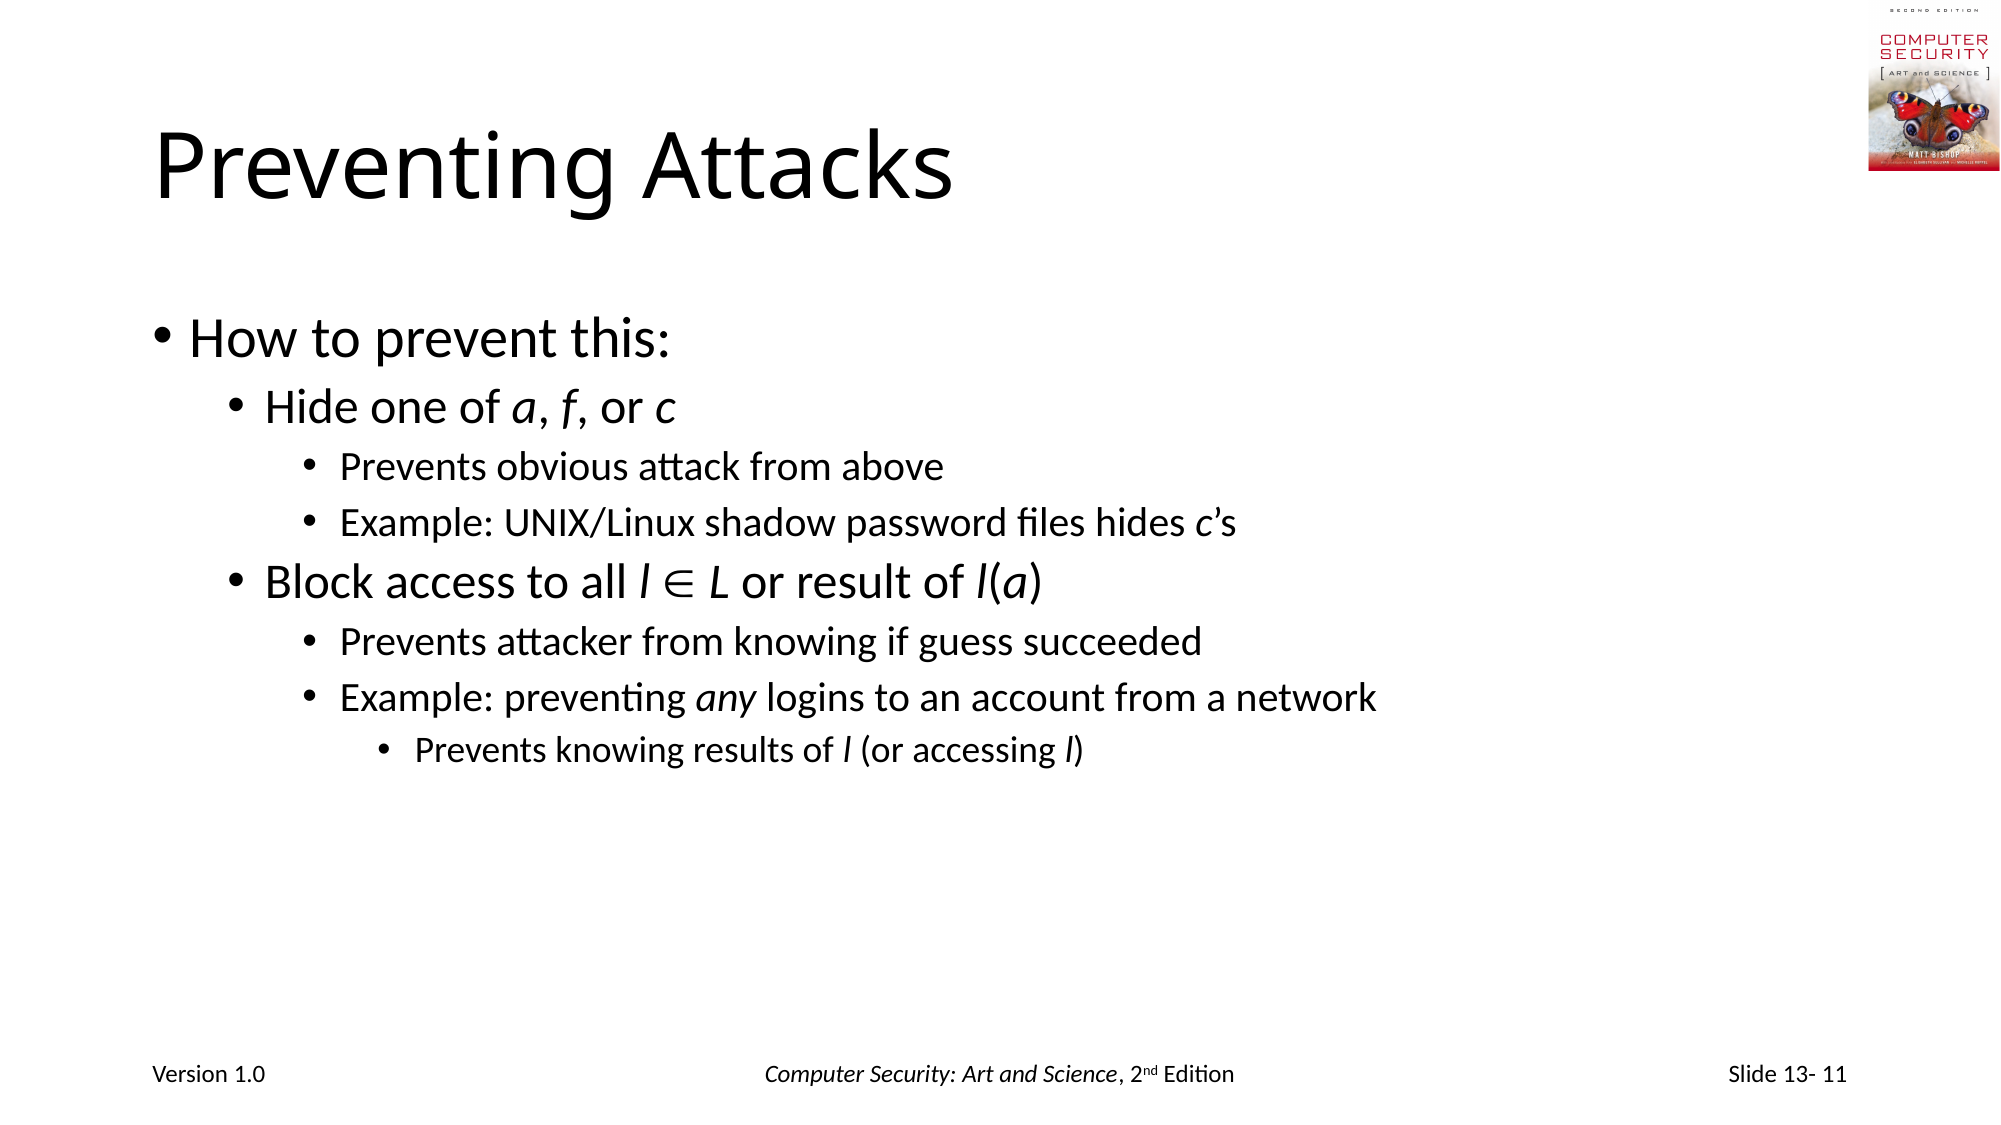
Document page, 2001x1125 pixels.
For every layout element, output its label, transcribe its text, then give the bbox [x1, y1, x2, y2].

picture [1868, 0, 2000, 171]
slide_number Version 1.0 [137, 1042, 588, 1103]
list How to prevent this: Hide one of a, f, or c Prevents obvious attack from above Example: UNIX/Linux shadow password files hides c’s Block access to all l  L or result of l(a) Prevents attacker from knowing if guess succeeded Example: preventing any logins to an account from a network Prevents knowing results of l (or accessing l) [137, 299, 1863, 1014]
footer Computer Security: Art and Science, 2nd Edition [662, 1042, 1338, 1103]
title Preventing Attacks [137, 59, 1863, 278]
slide_number Slide 13- 11 [1412, 1042, 1863, 1103]
